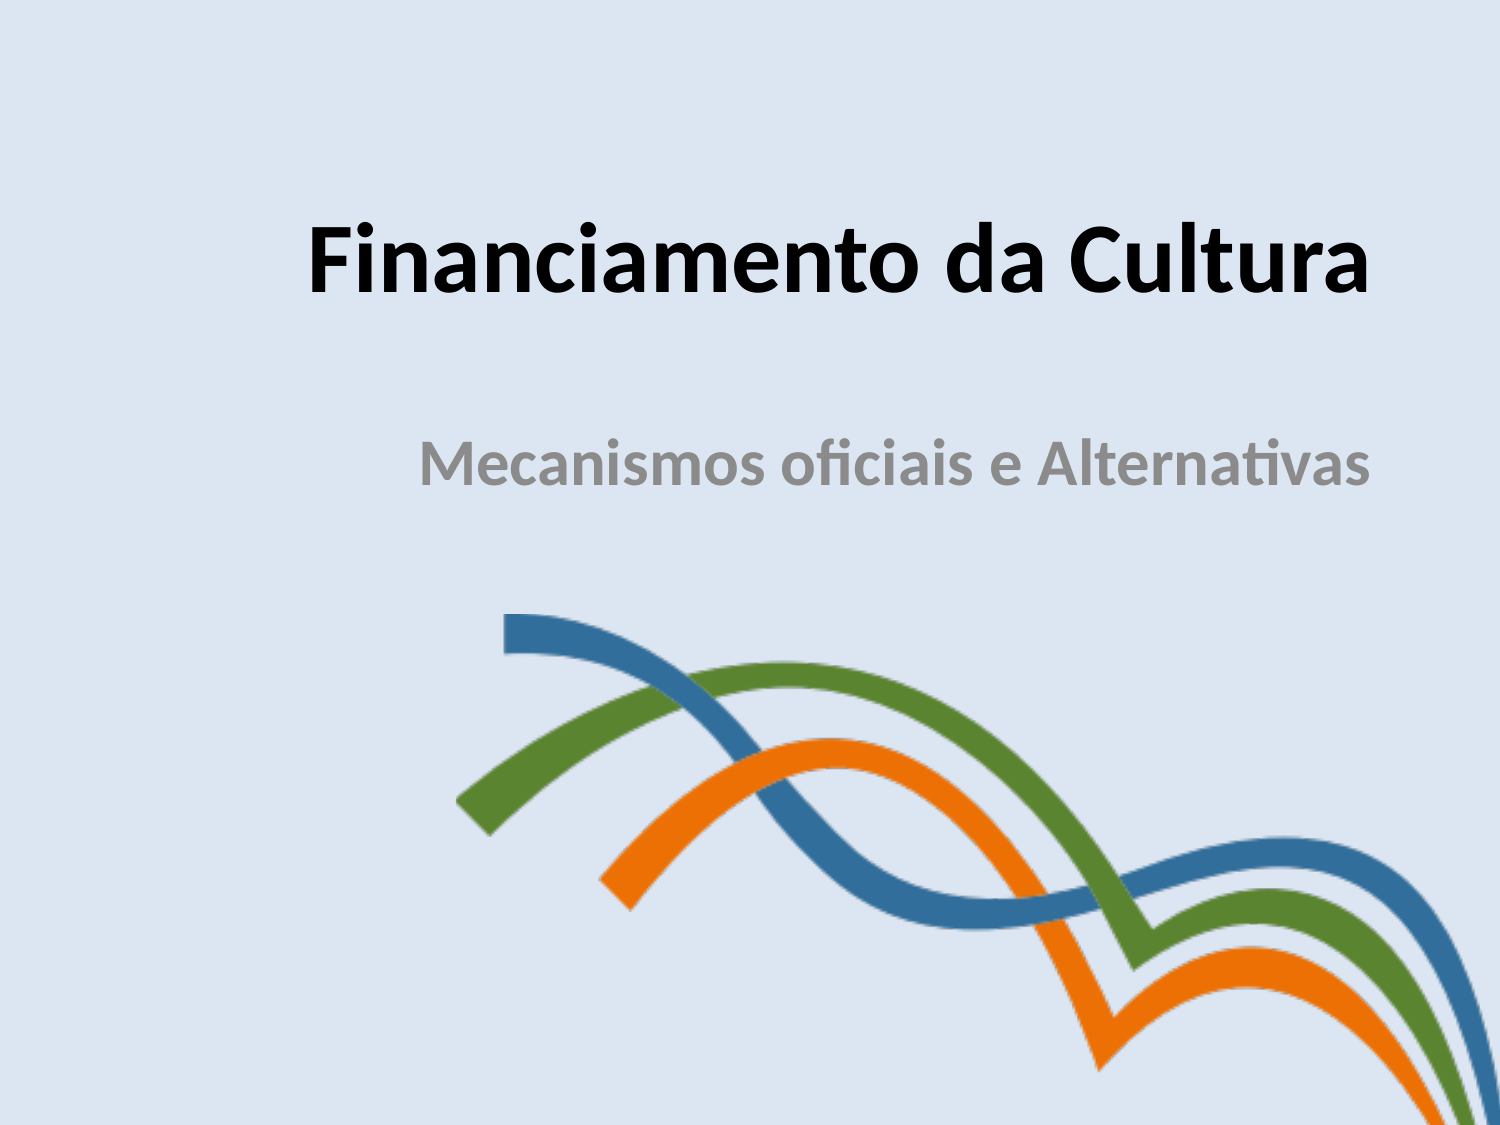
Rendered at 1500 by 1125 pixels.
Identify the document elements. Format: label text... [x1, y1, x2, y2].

title Financiamento da Cultura [112, 131, 1388, 374]
subtitle Mecanismos oficiais e Alternativas [337, 411, 1388, 575]
